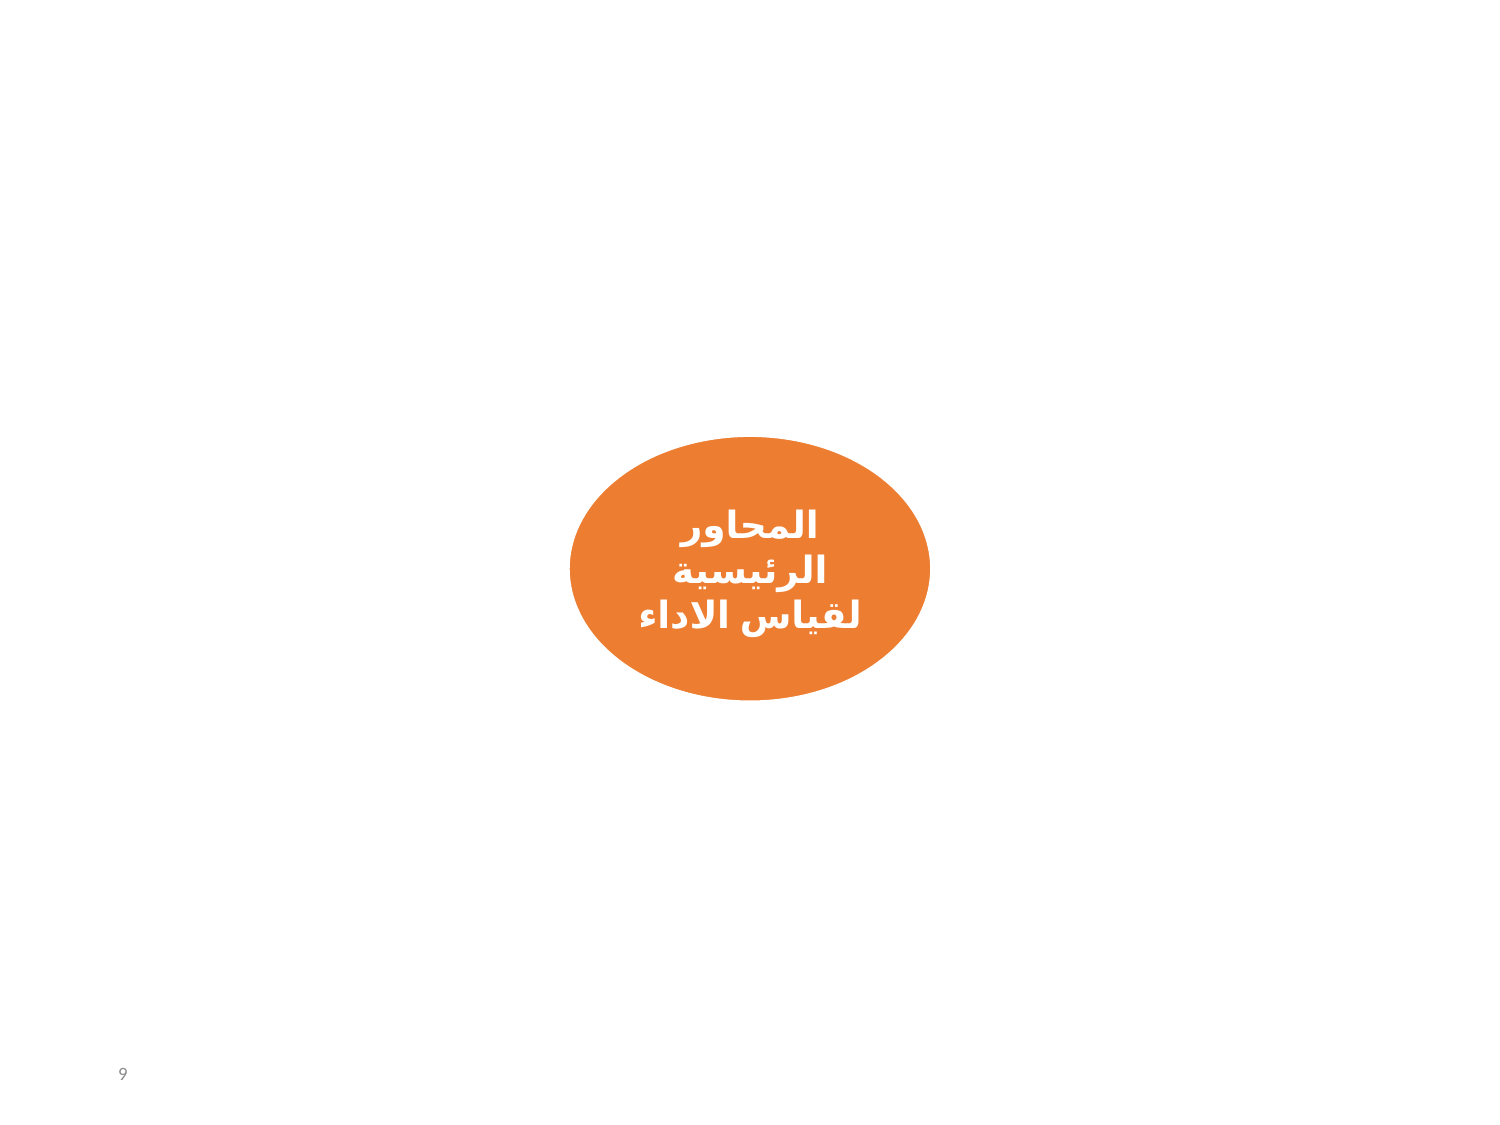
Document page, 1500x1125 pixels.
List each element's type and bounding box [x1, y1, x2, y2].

text_box [24, 37, 1475, 1100]
